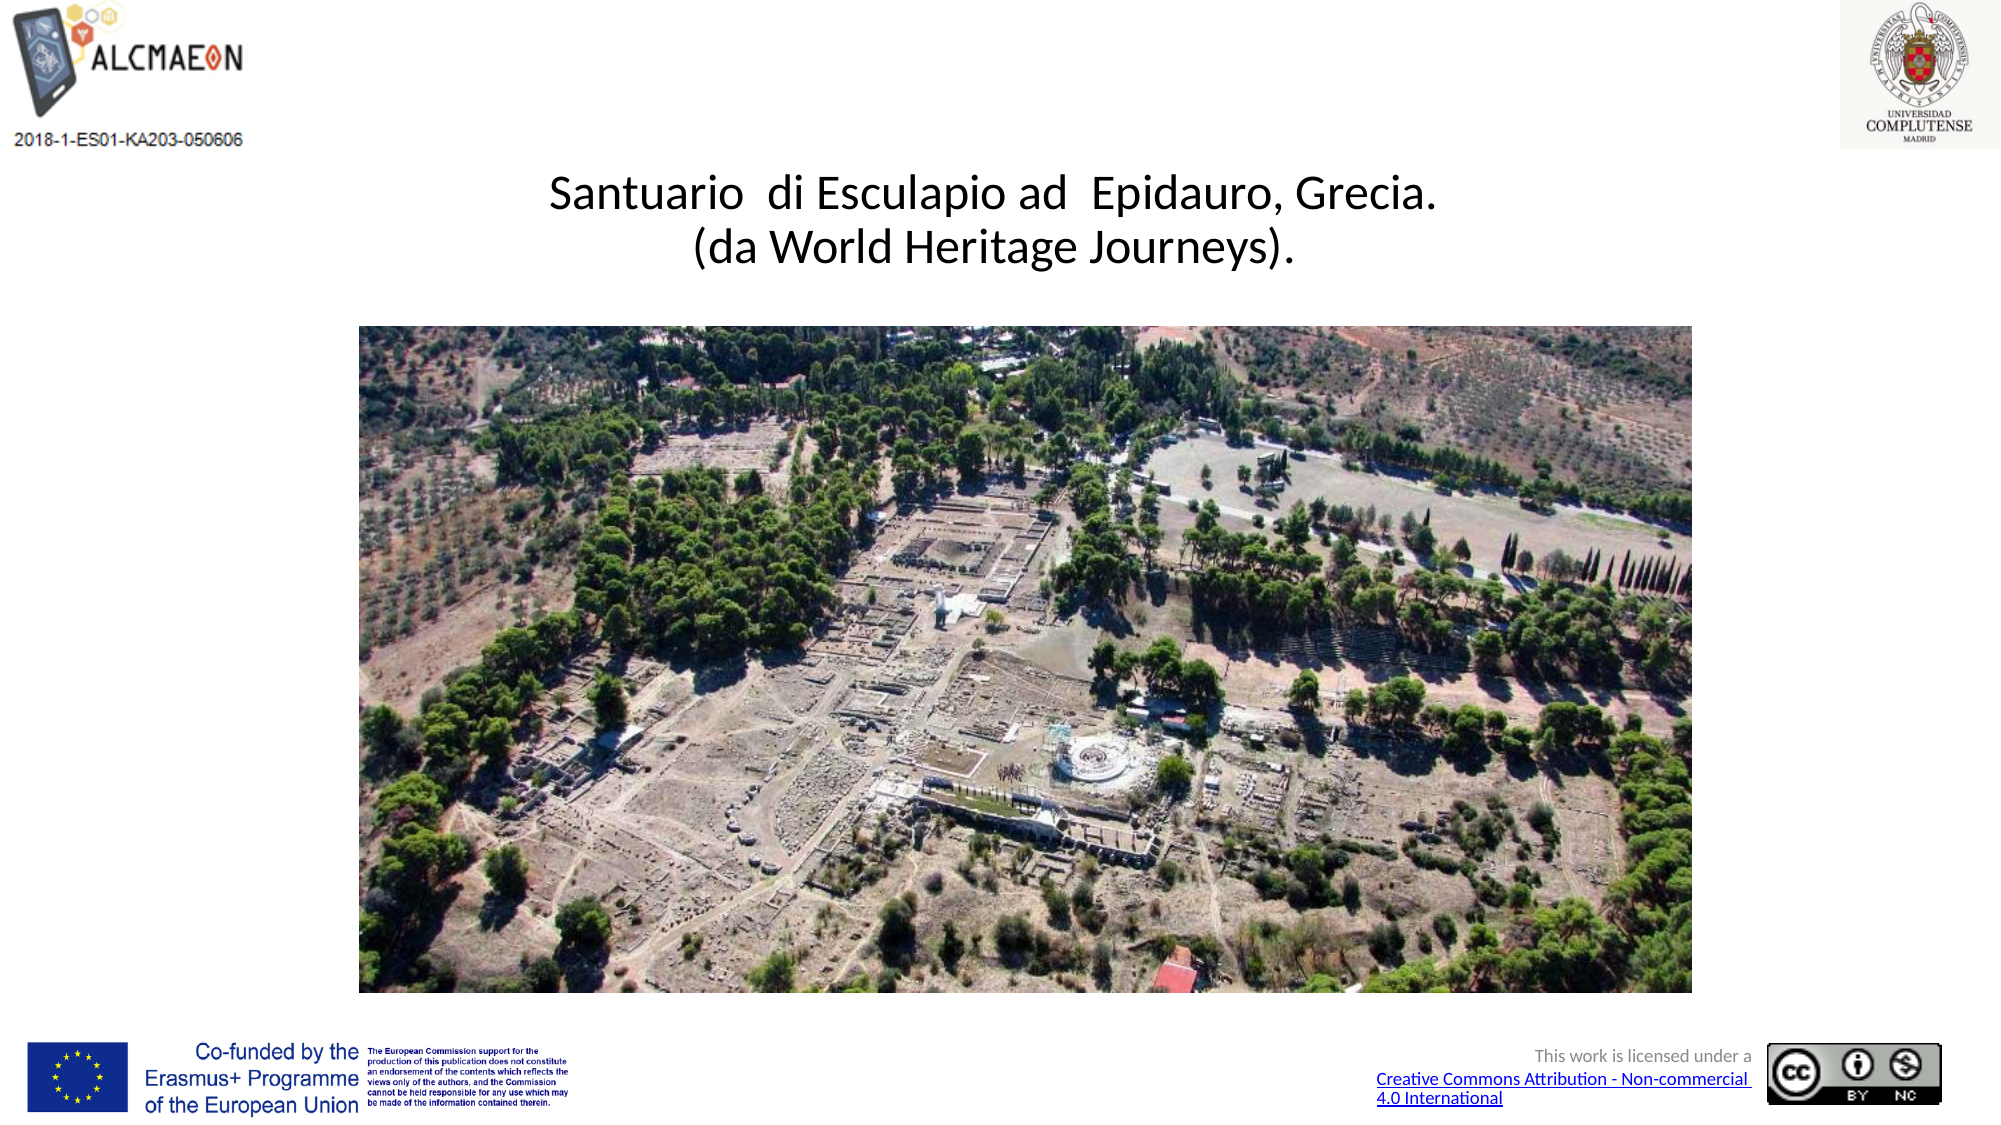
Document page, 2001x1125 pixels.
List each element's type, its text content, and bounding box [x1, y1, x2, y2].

picture [358, 326, 1692, 994]
picture [1840, 0, 2000, 149]
title Santuario di Esculapio ad Epidauro, Grecia. (da World Heritage Journeys). [137, 149, 1863, 291]
picture [23, 1024, 575, 1118]
picture [1767, 1043, 1942, 1105]
picture [0, 0, 256, 161]
